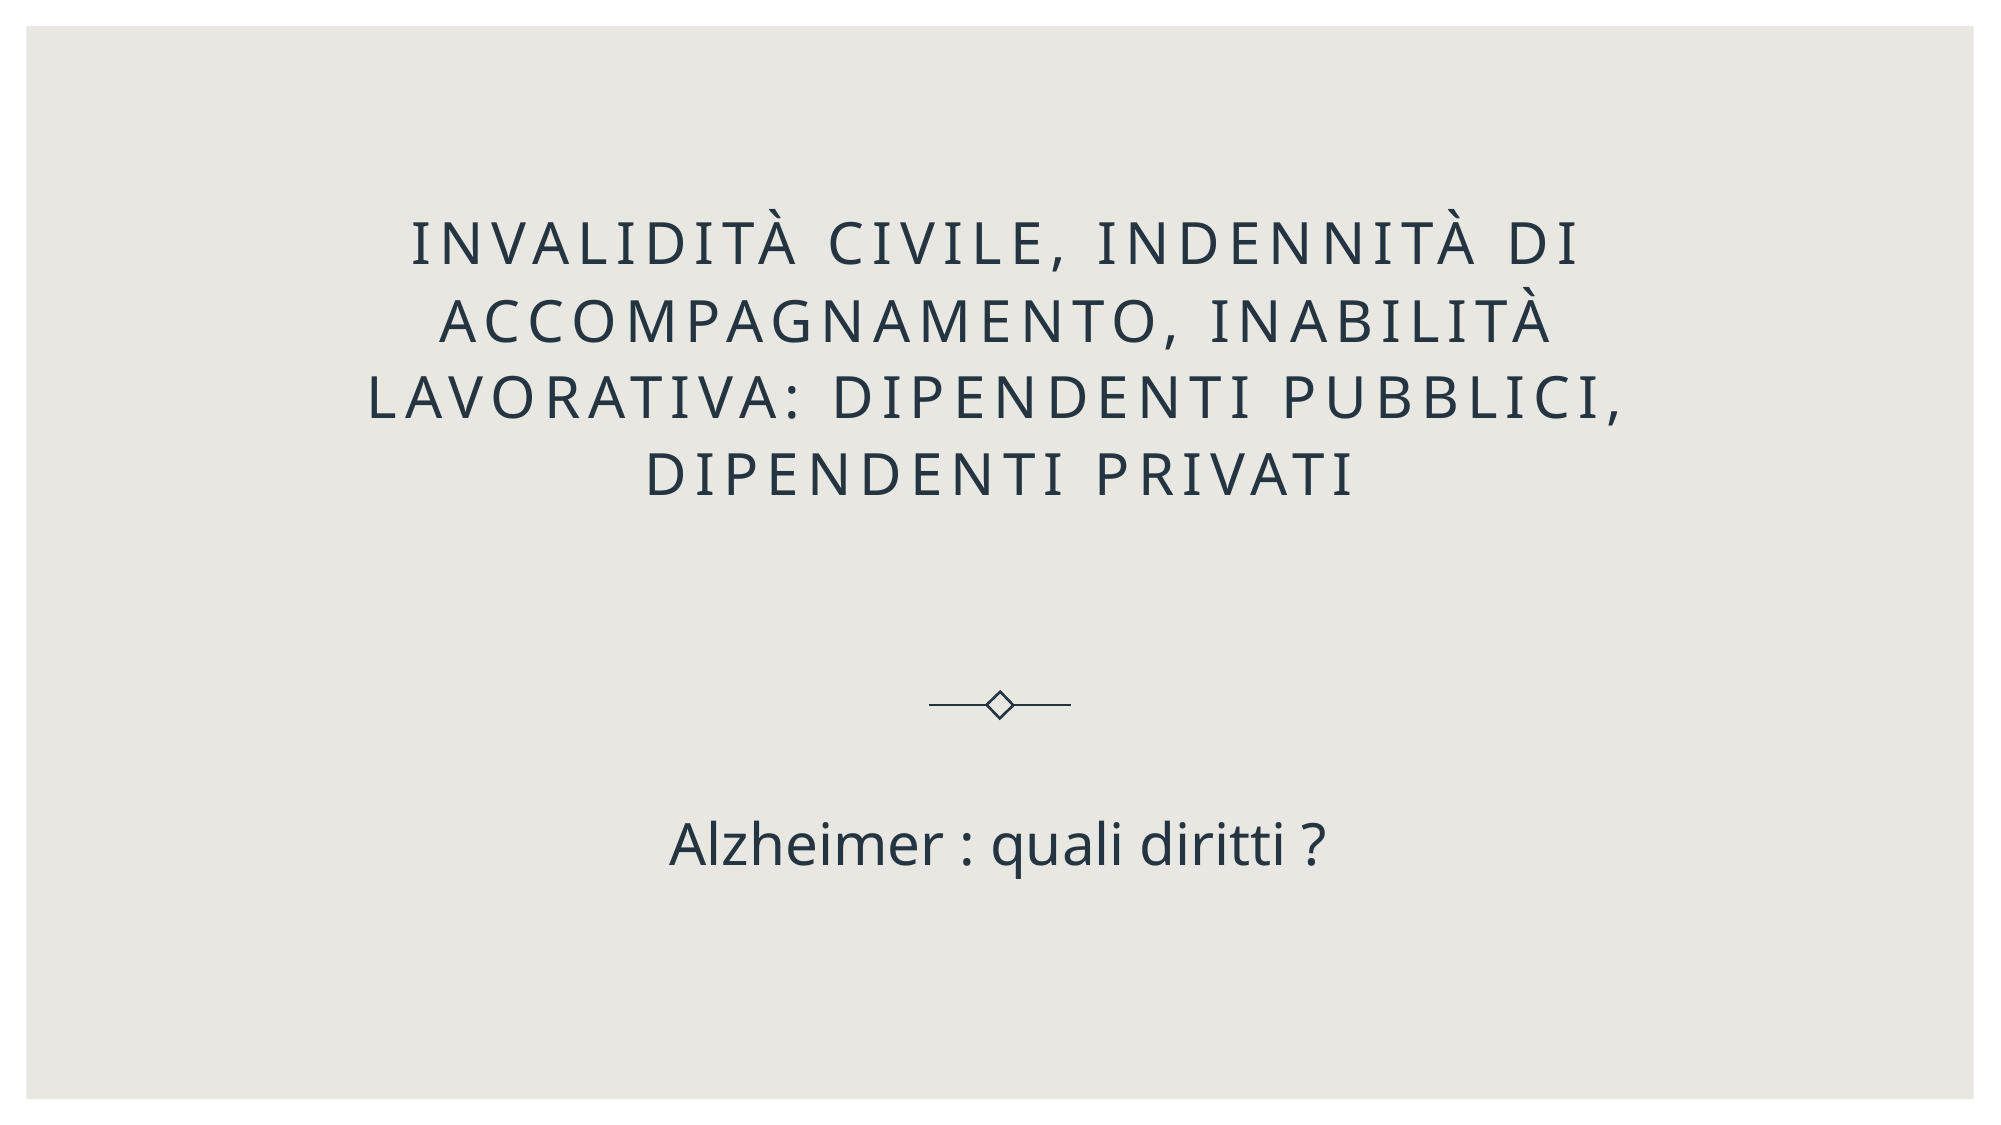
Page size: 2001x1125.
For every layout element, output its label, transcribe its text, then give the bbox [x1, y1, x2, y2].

title Invalidità civile, indennità di accompagnamento, inabilità lavorativa: dipendenti pubblici, dipendenti privati [333, 174, 1665, 516]
subtitle Alzheimer : quali diritti ? [356, 800, 1640, 969]
